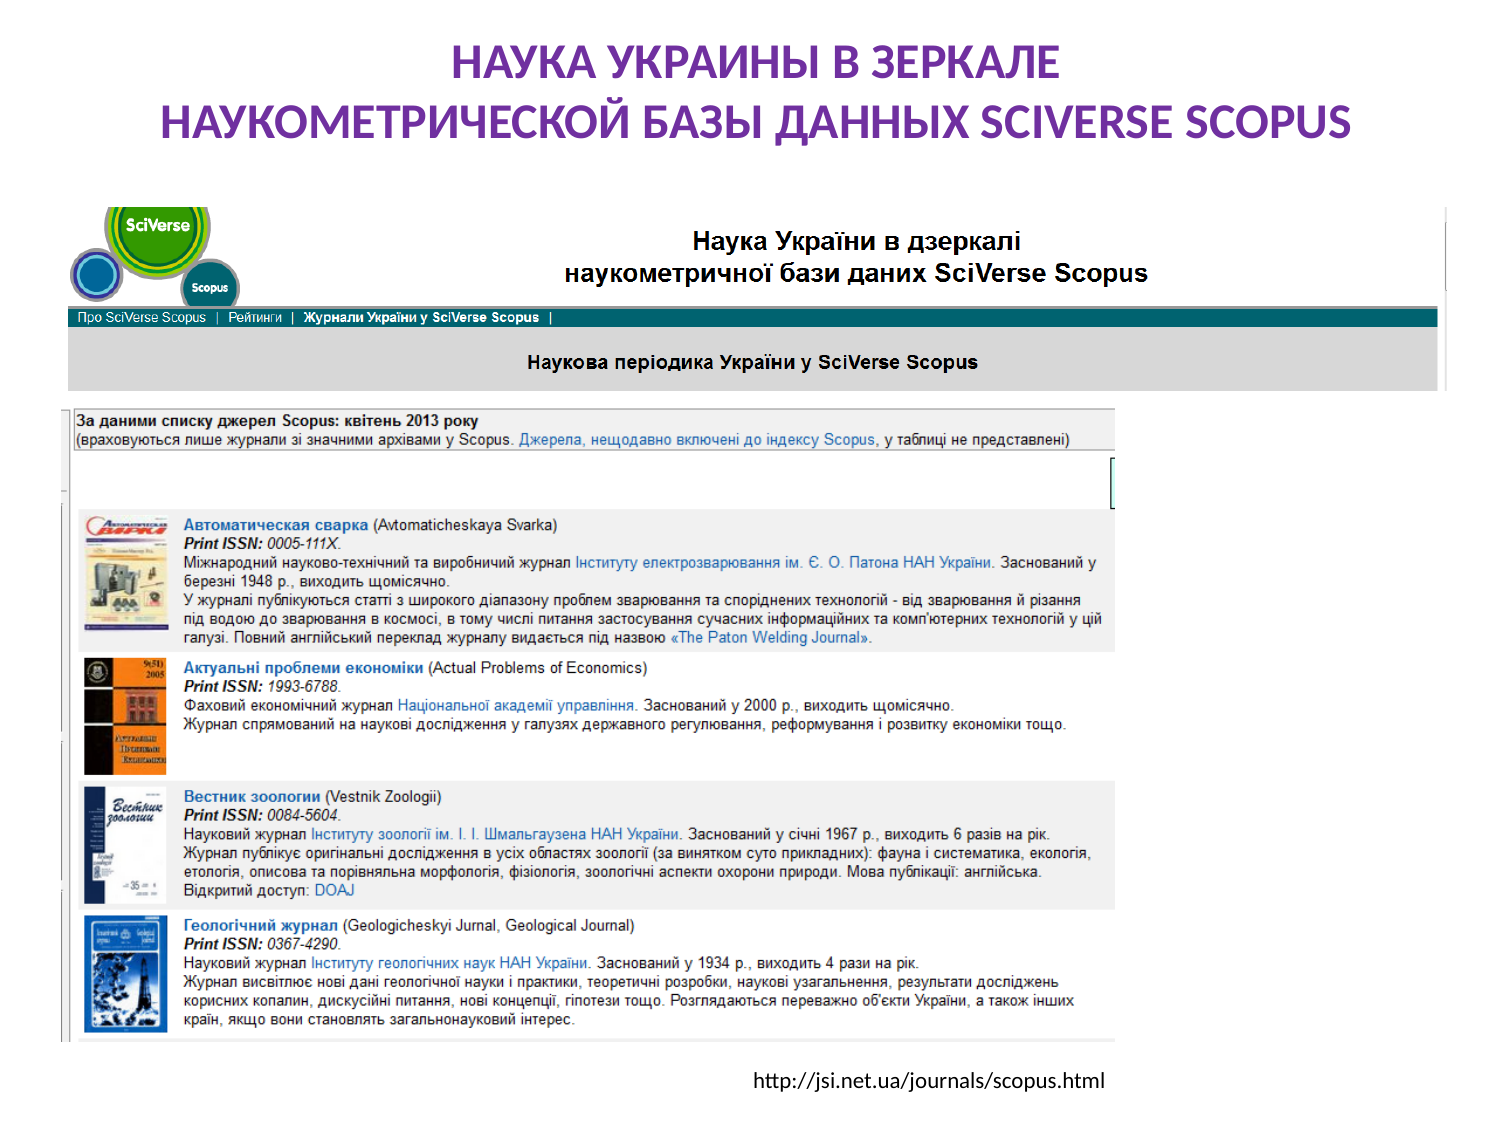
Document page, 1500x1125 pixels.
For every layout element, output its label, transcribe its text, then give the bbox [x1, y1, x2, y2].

title НАУКА УКРАИНЫ В ЗЕРКАЛЕ НАУКОМЕТРИЧЕСКОЙ БАЗЫ ДАННЫХ SCIVERSE SCOPUS [52, 18, 1461, 159]
text_box http://jsi.net.ua/journals/scopus.html [738, 1058, 1460, 1101]
picture [64, 207, 1447, 392]
picture [61, 405, 1116, 1042]
